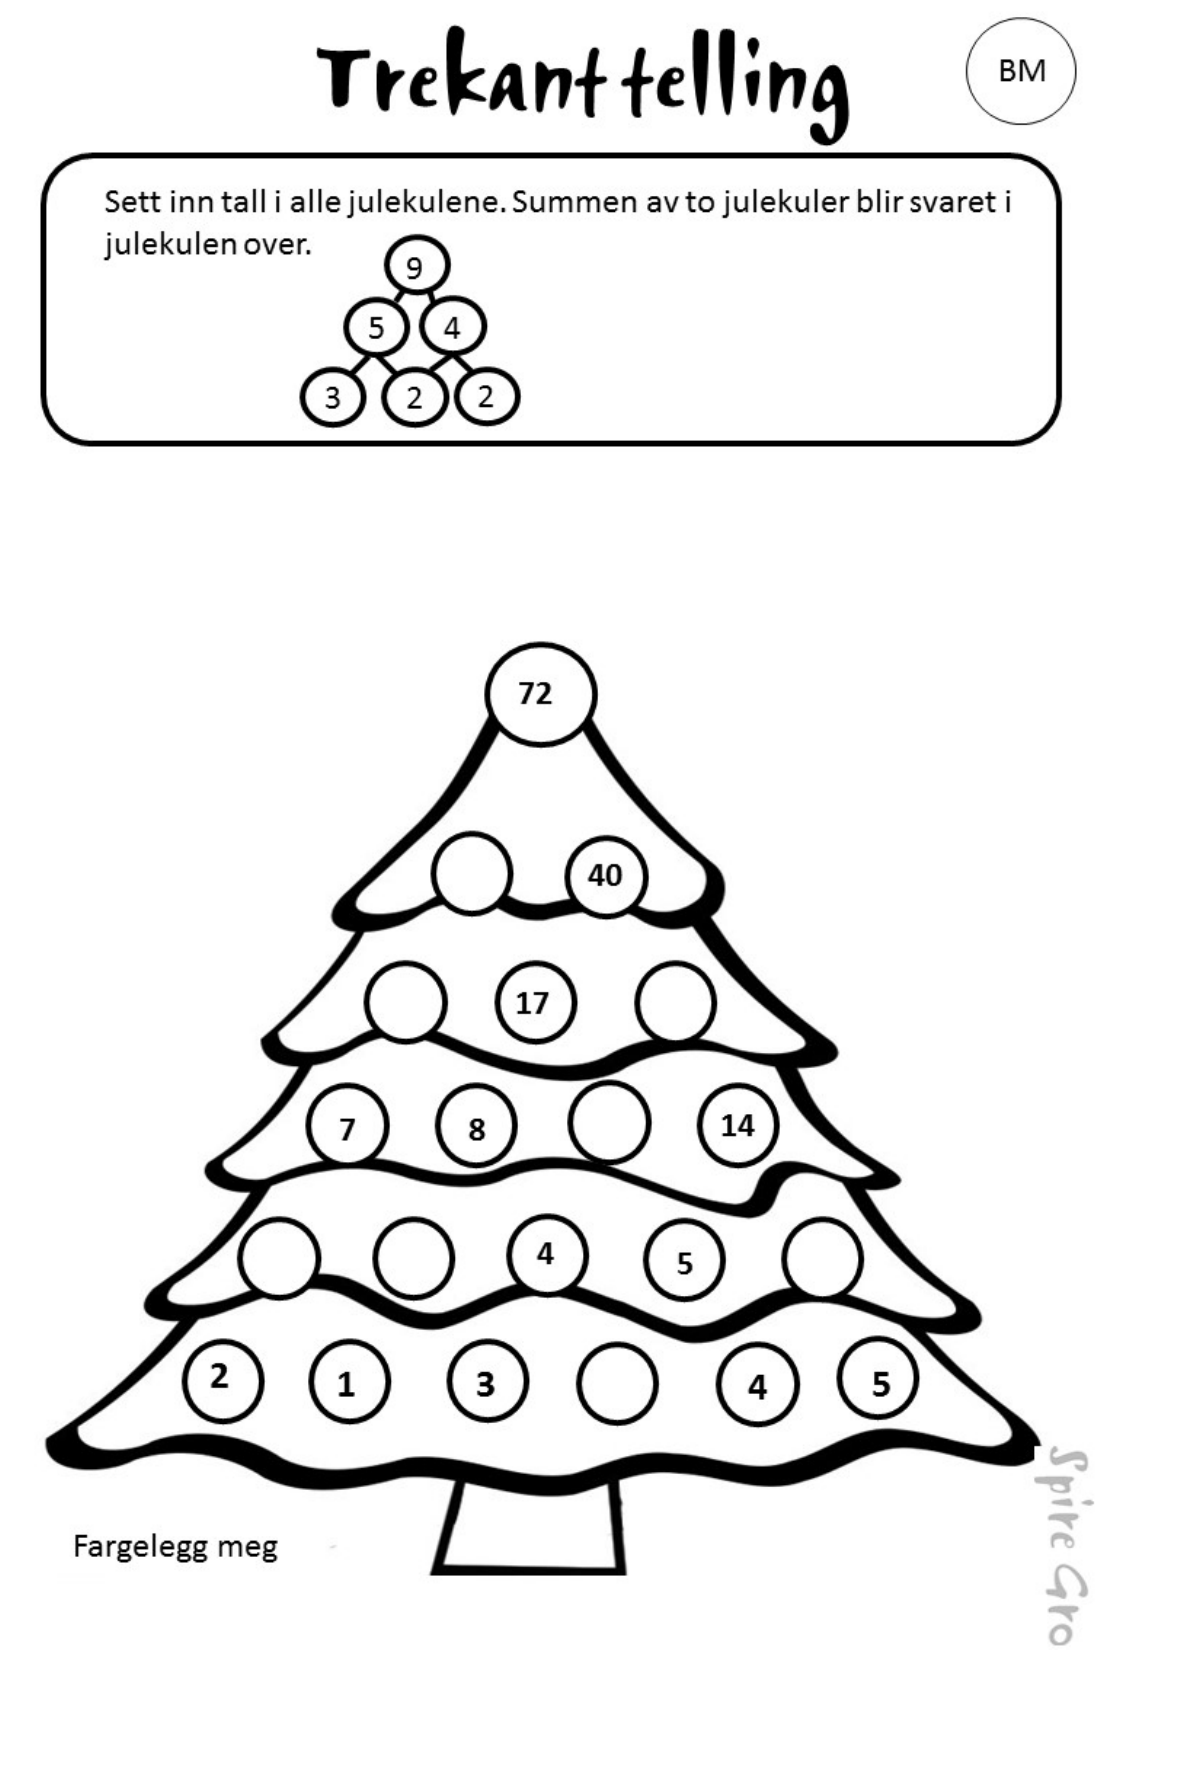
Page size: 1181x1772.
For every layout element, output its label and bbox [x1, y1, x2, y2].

picture [0, 0, 1100, 1650]
